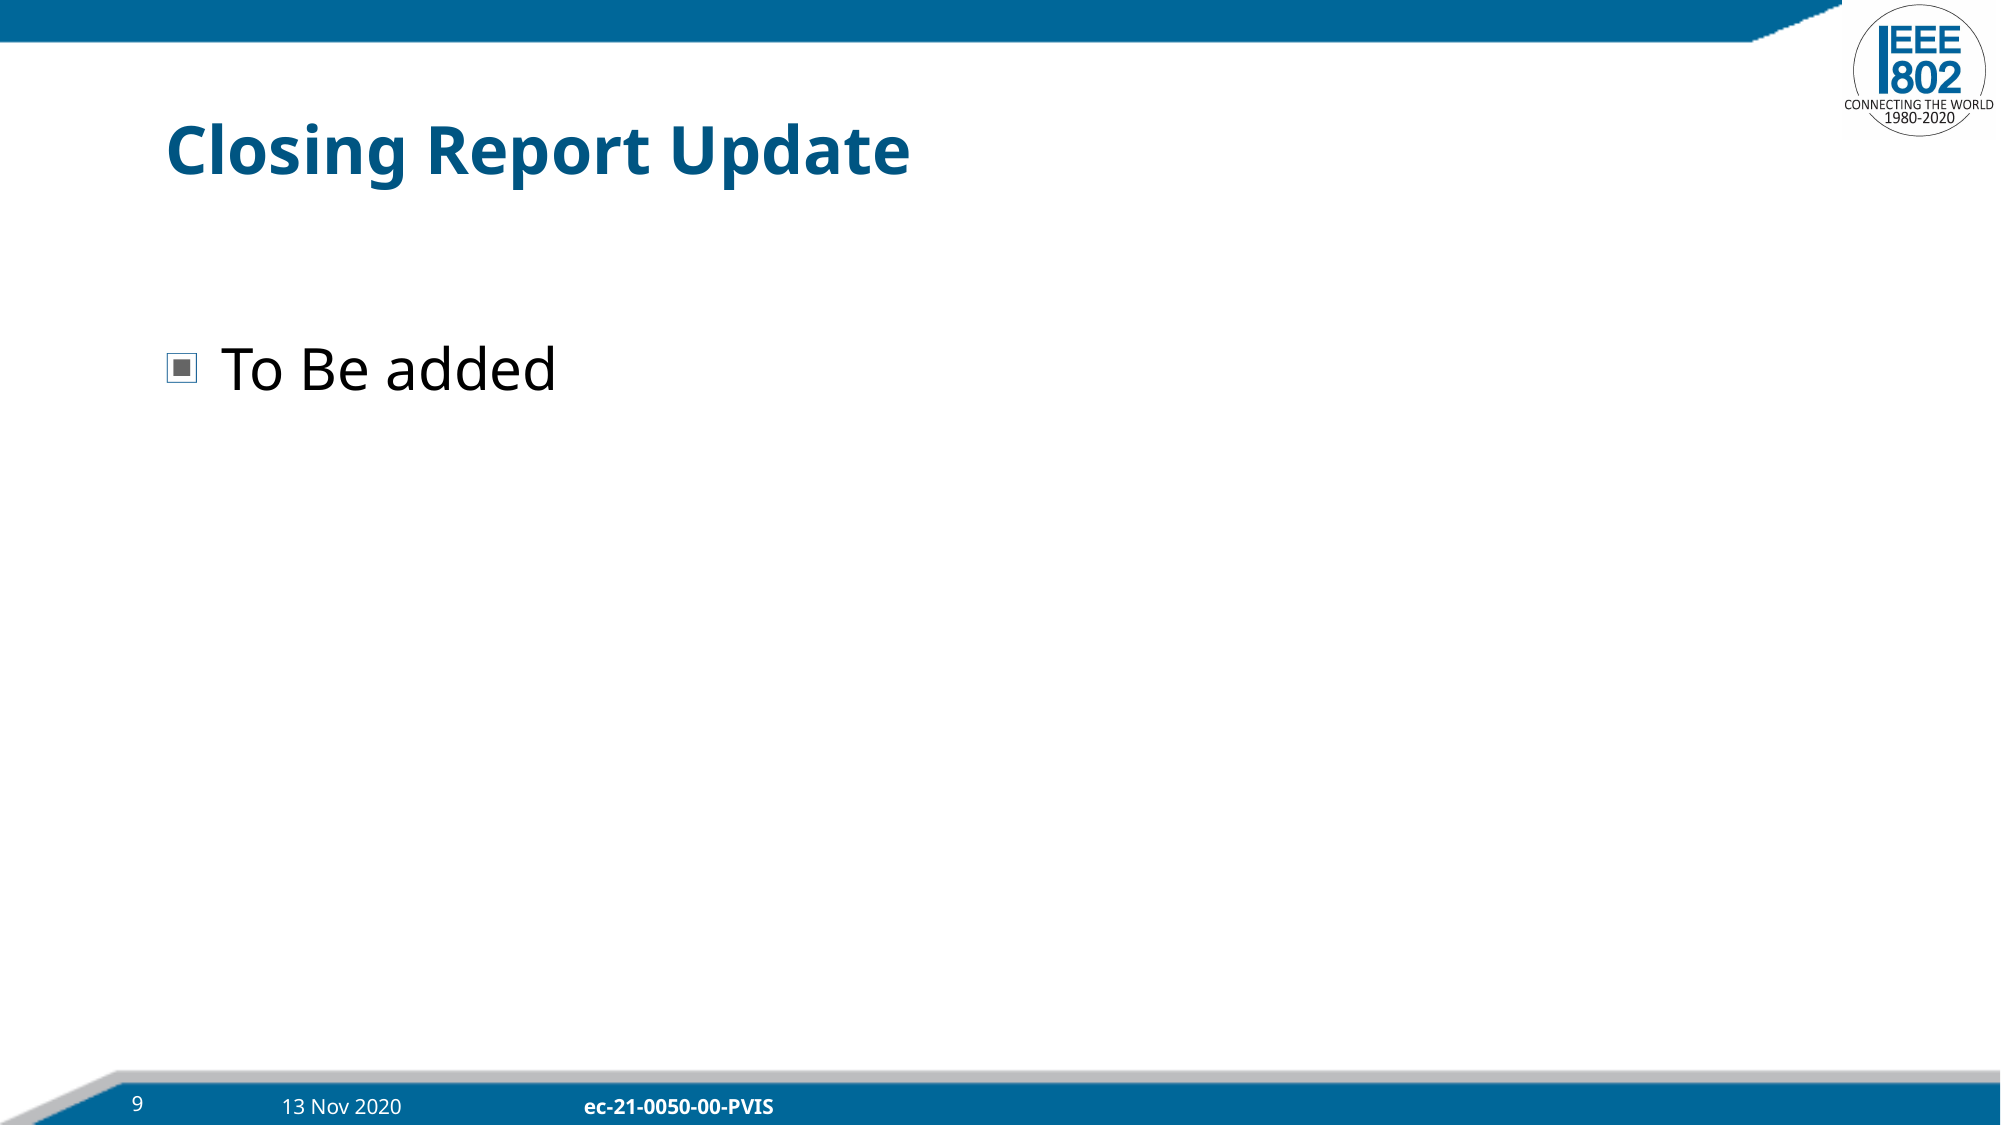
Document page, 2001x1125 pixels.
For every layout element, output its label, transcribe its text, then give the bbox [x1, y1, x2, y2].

slide_number 9 [116, 1086, 267, 1122]
list To Be added [150, 324, 1953, 1000]
picture [0, 0, 2001, 1125]
title Closing Report Update [150, 99, 1850, 288]
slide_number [266, 1088, 485, 1124]
